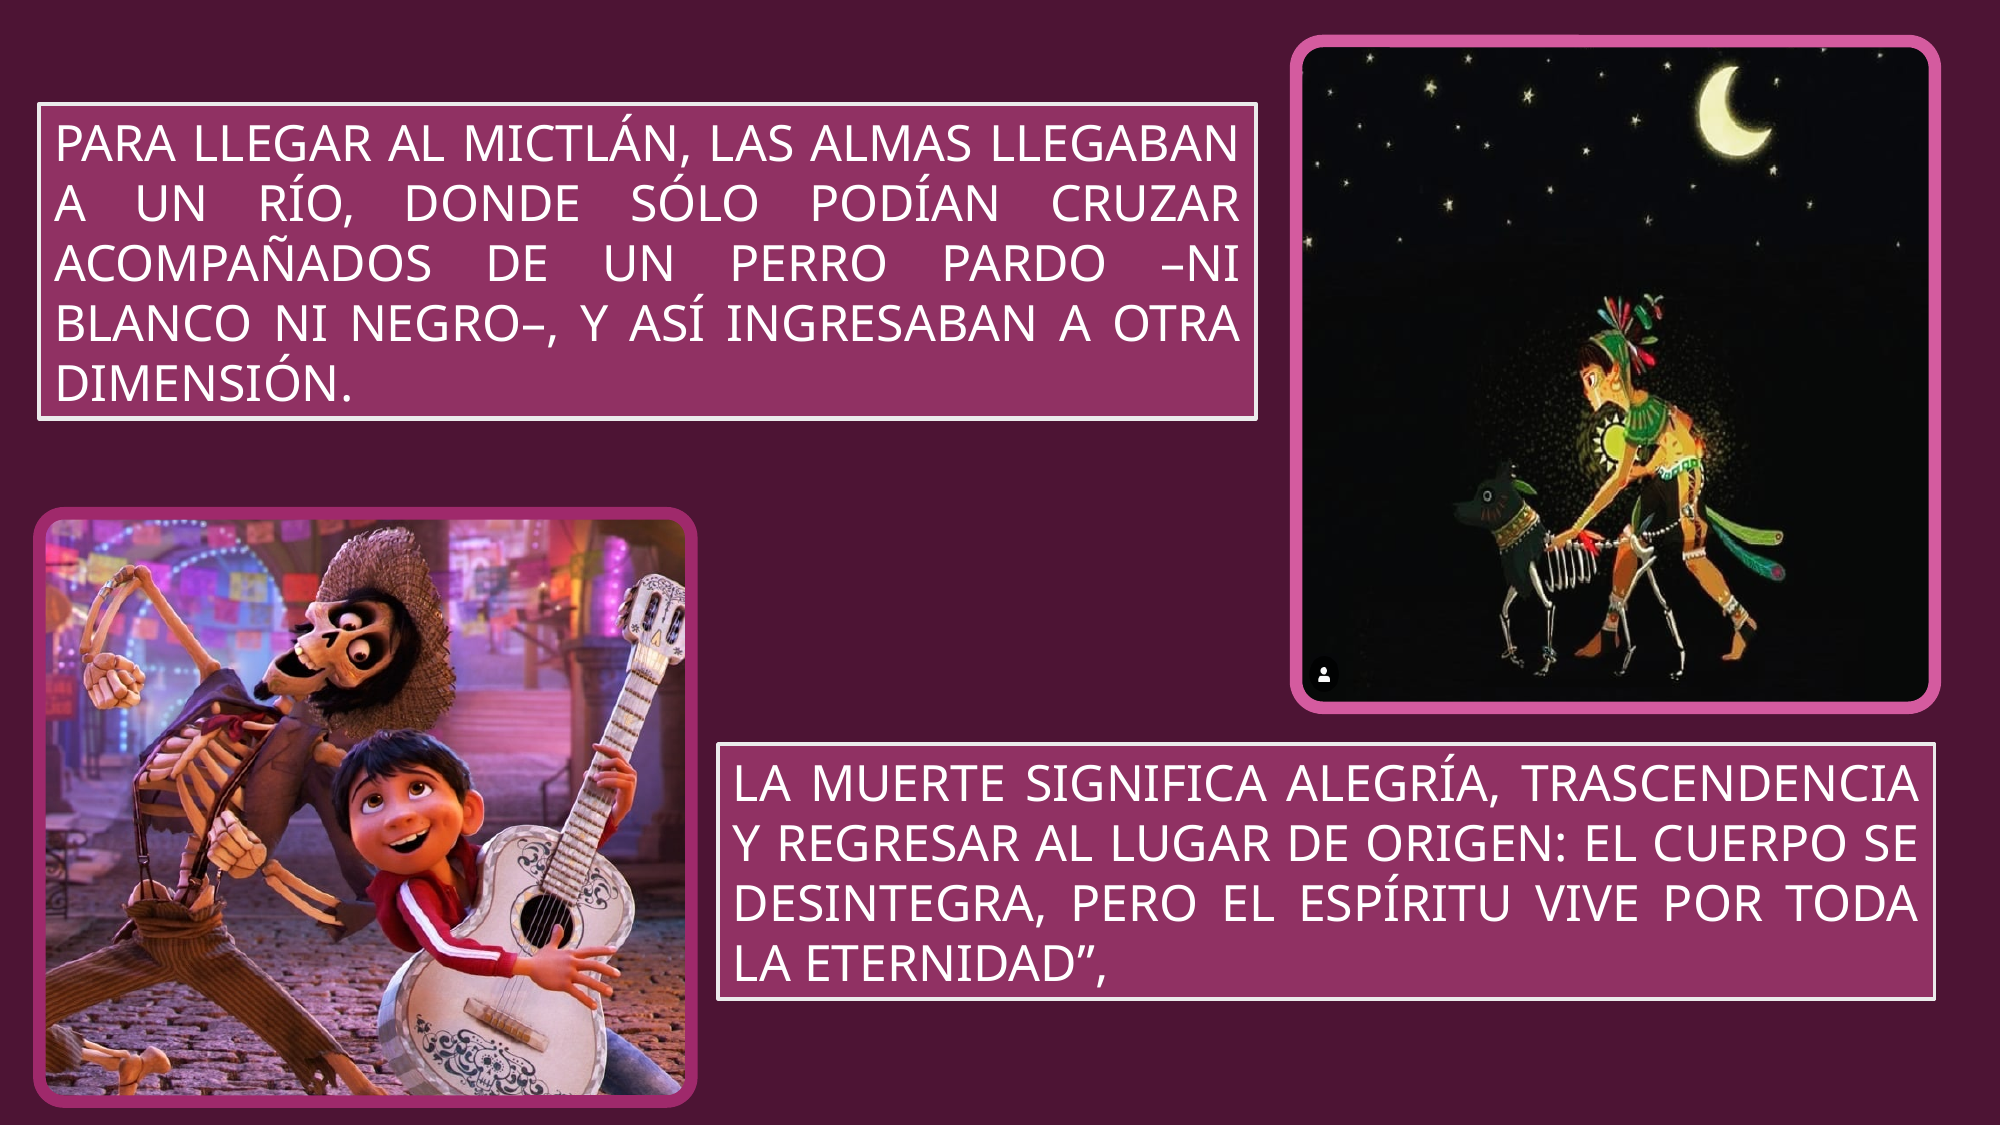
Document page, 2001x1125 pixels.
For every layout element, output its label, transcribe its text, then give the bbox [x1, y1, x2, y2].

picture [38, 512, 692, 1103]
text_box LA MUERTE SIGNIFICA ALEGRÍA, TRASCENDENCIA Y REGRESAR AL LUGAR DE ORIGEN: EL CUERPO SE DESINTEGRA, PERO EL ESPÍRITU VIVE POR TODA LA ETERNIDAD”, [716, 742, 1936, 1001]
picture [1295, 40, 1936, 709]
text_box PARA LLEGAR AL MICTLÁN, LAS ALMAS LLEGABAN A UN RÍO, DONDE SÓLO PODÍAN CRUZAR ACOMPAÑADOS DE UN PERRO PARDO –NI BLANCO NI NEGRO–, Y ASÍ INGRESABAN A OTRA DIMENSIÓN. [37, 102, 1258, 421]
